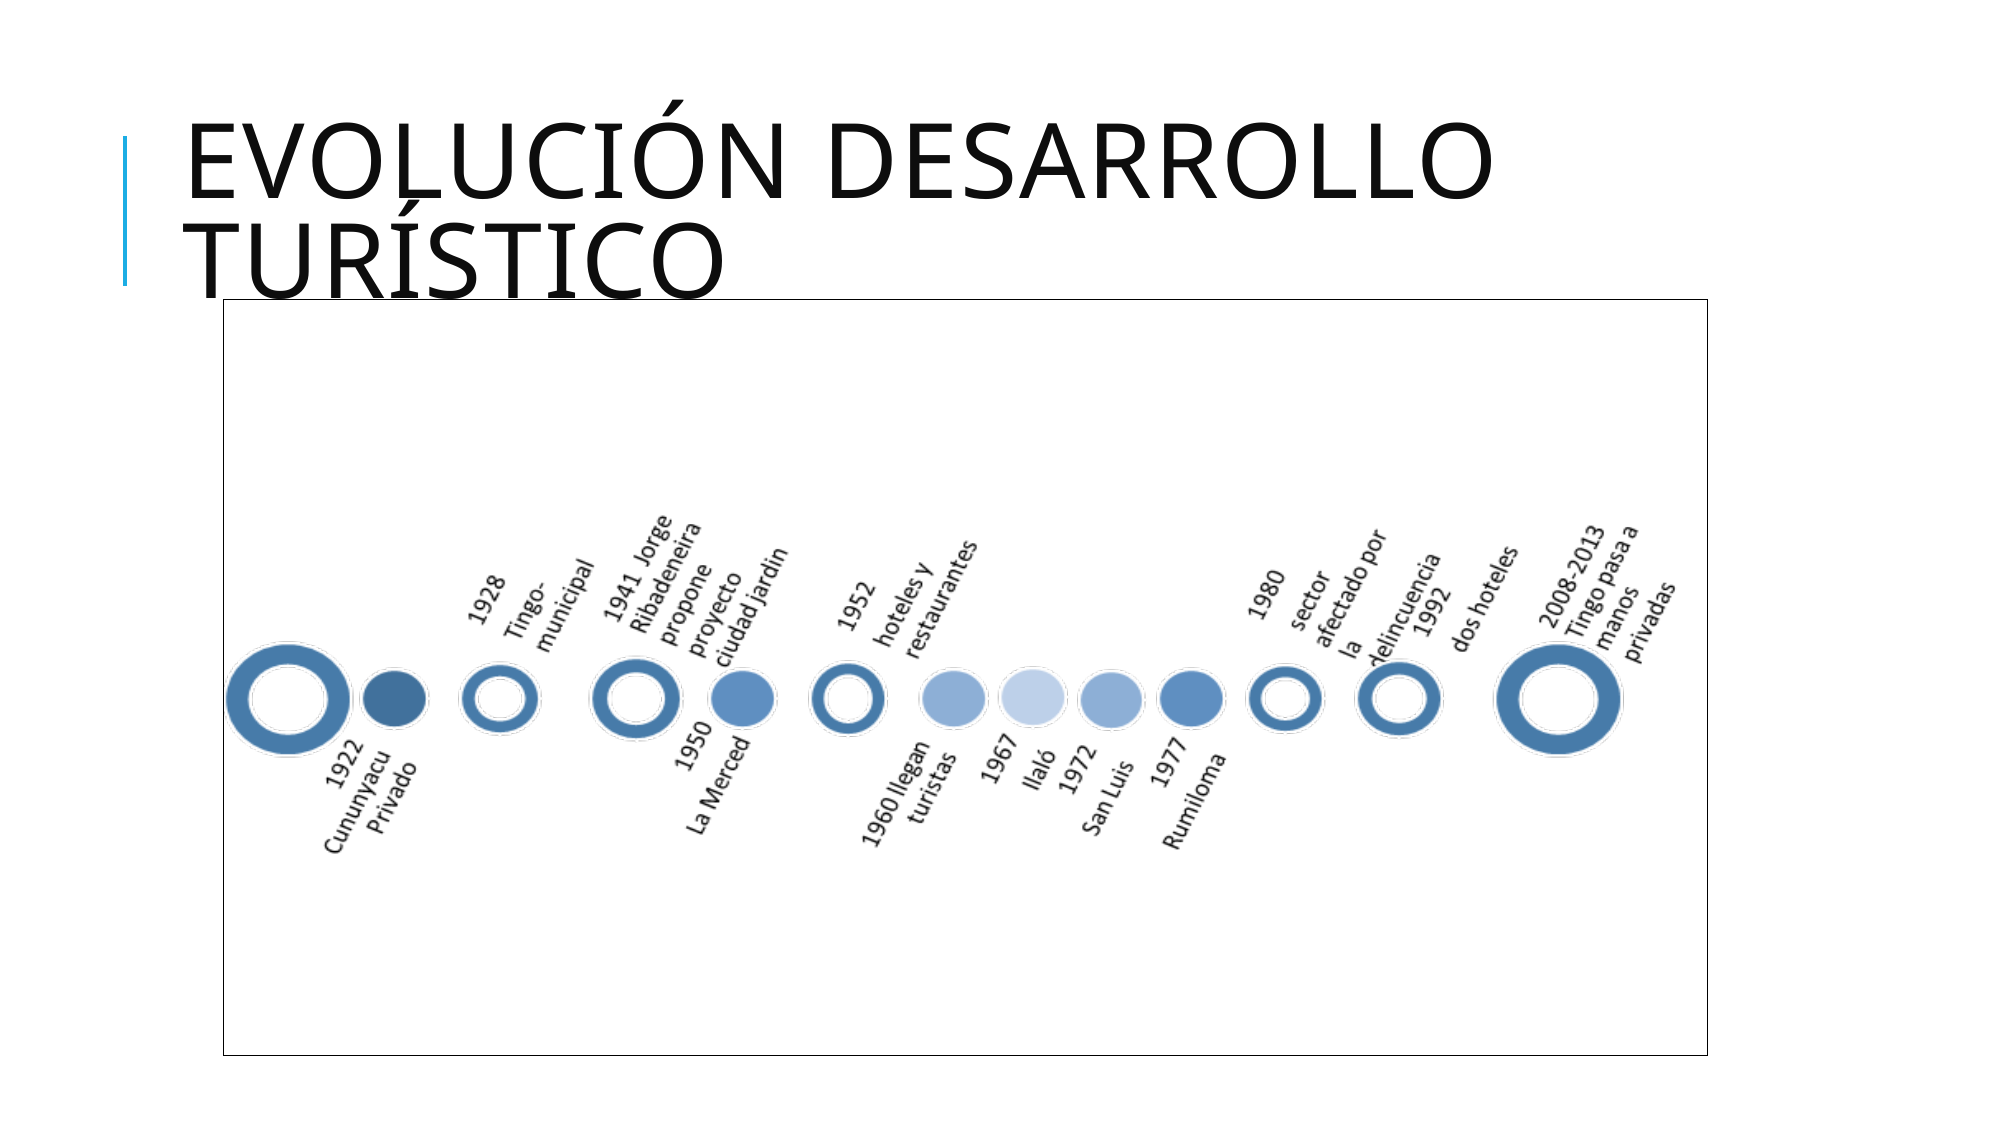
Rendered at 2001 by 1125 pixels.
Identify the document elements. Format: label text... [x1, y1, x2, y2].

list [222, 299, 1708, 1056]
title EVOLUCIÓN DESARROLLO TURÍSTICO [168, 96, 1763, 342]
